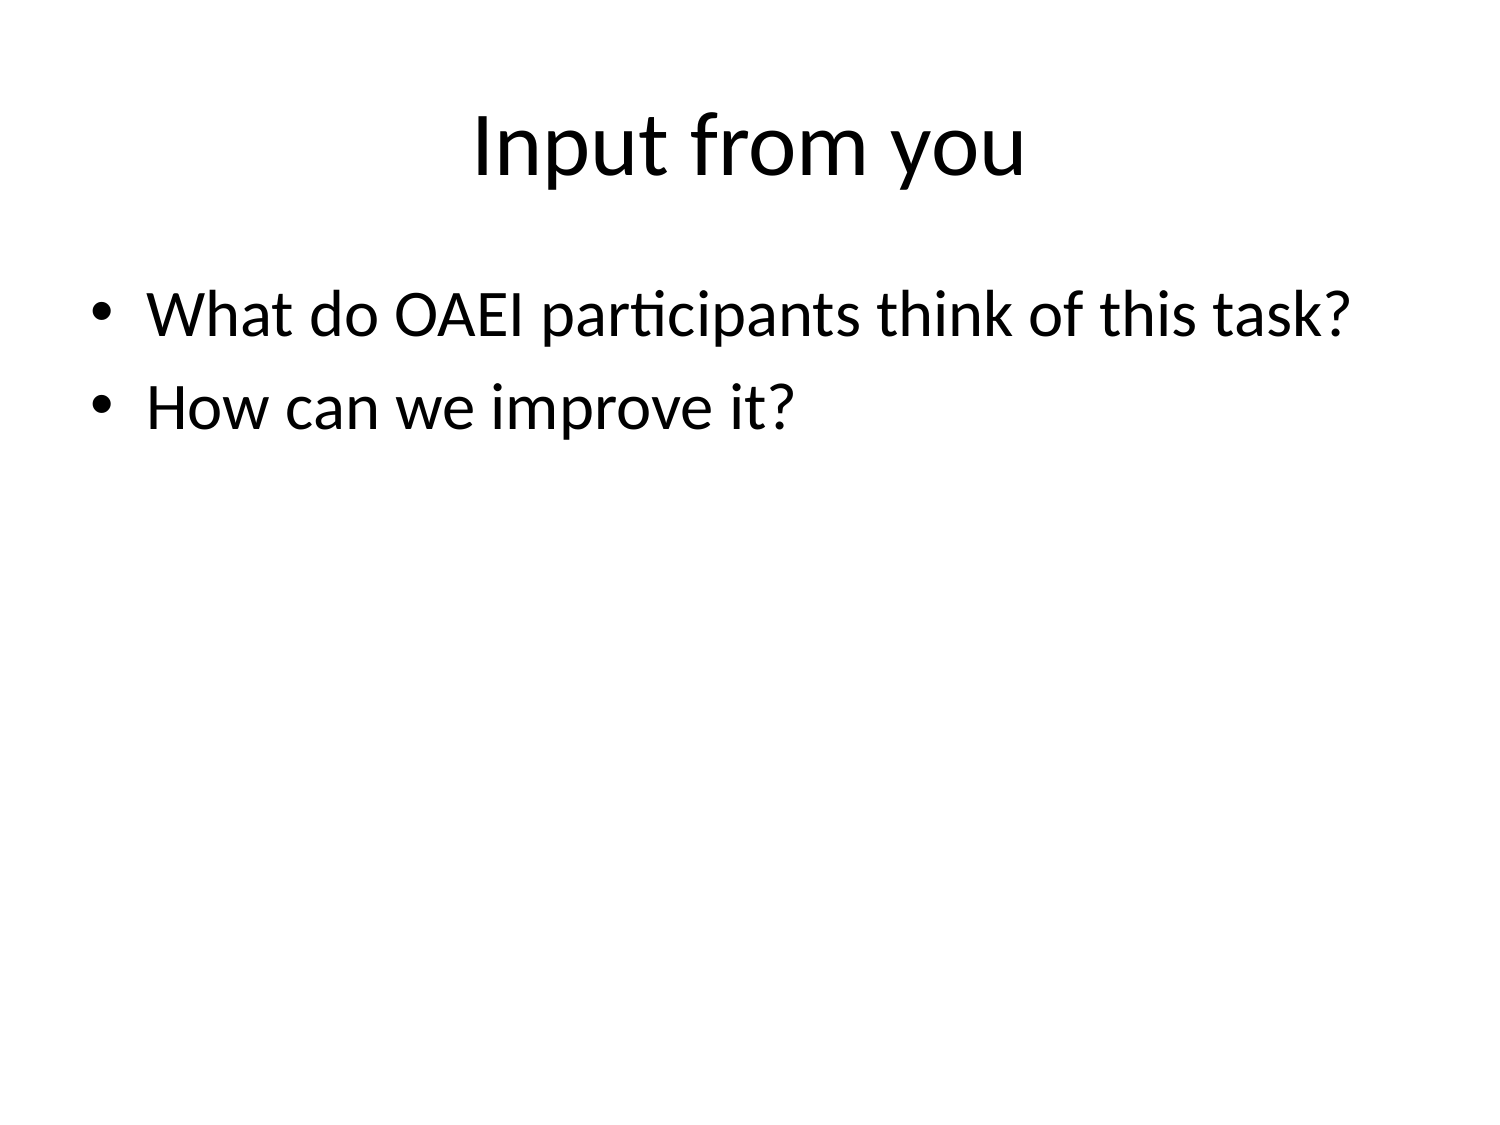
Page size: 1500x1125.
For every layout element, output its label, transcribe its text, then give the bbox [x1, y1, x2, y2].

list What do OAEI participants think of this task? How can we improve it? [75, 262, 1425, 1005]
title Input from you [75, 45, 1425, 233]
